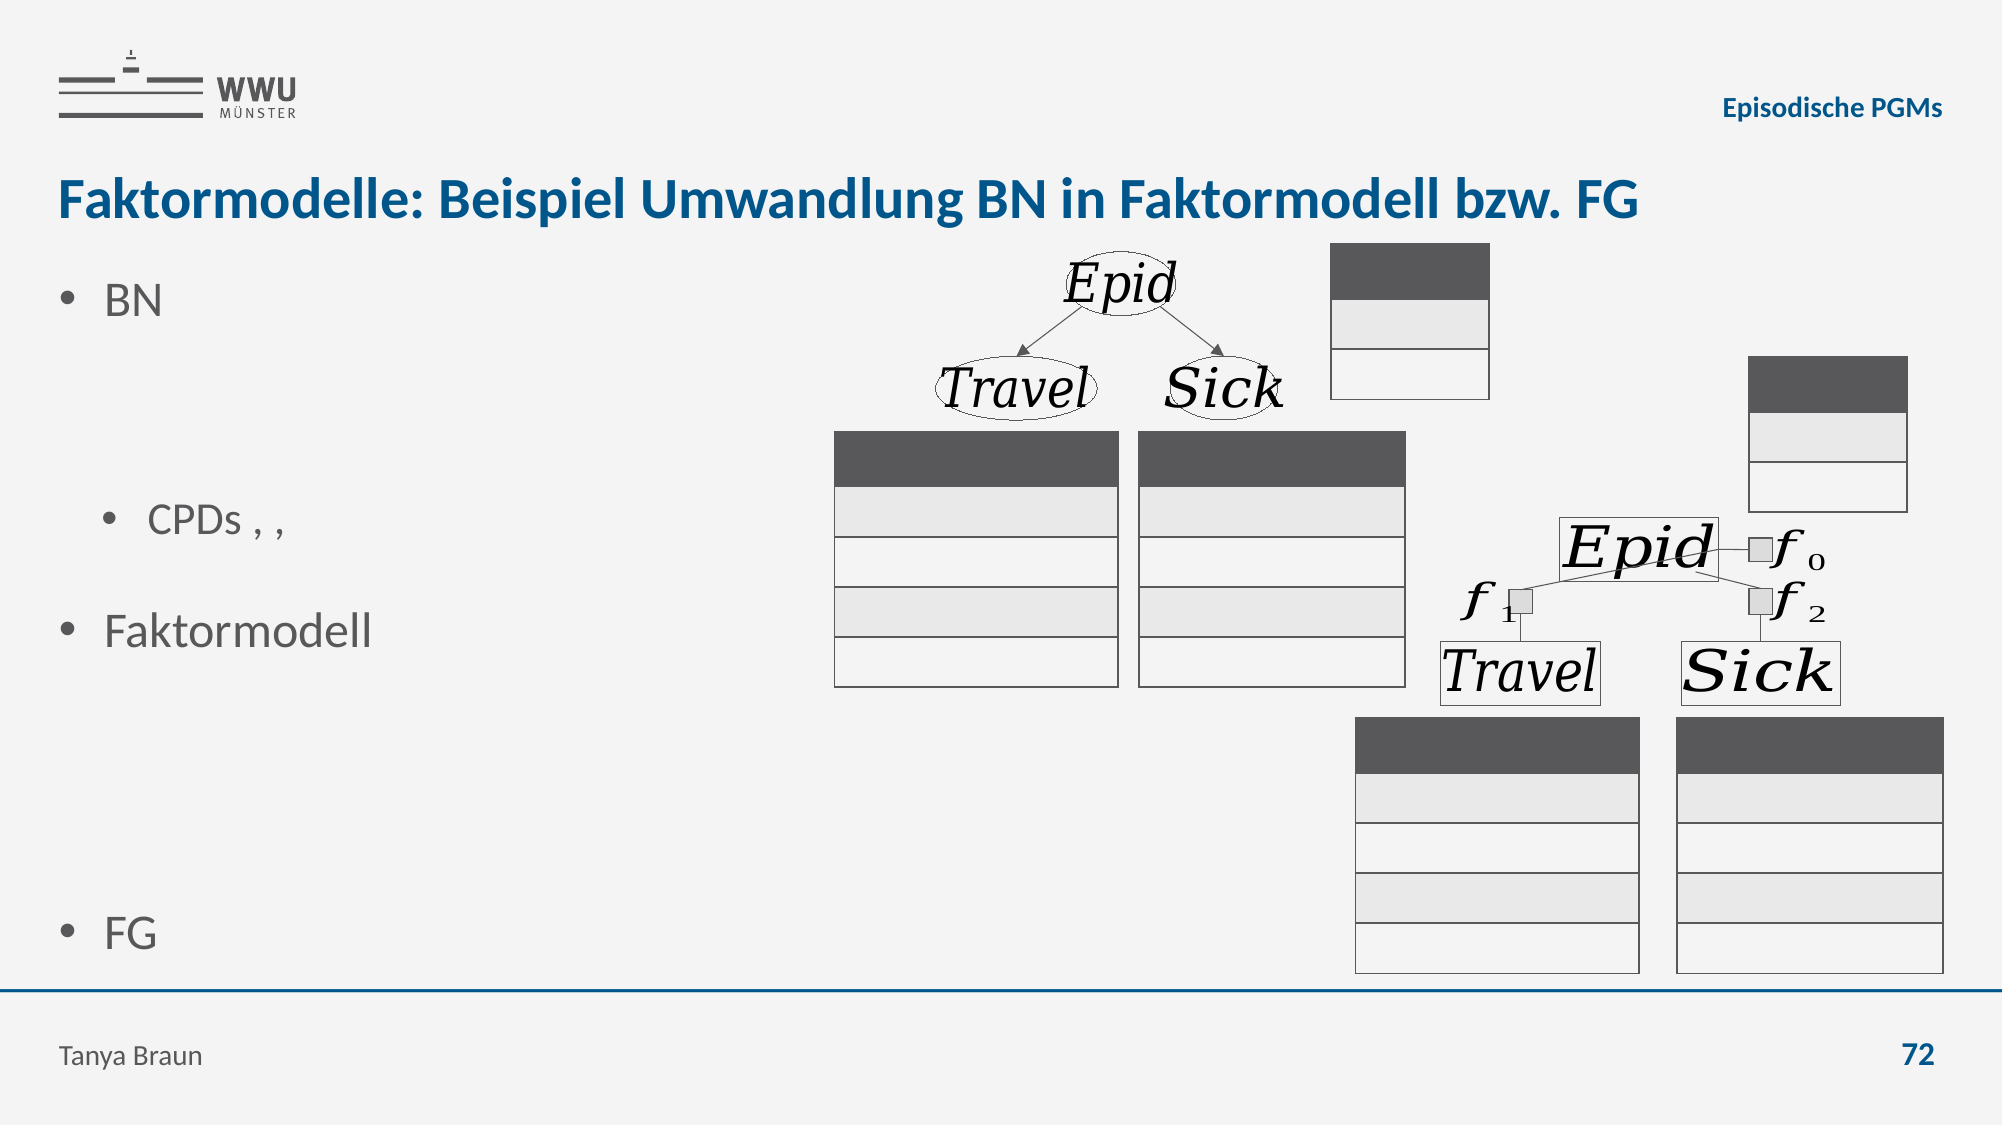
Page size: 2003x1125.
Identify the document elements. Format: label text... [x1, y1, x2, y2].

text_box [1440, 517, 1841, 706]
footer Tanya Braun [59, 1012, 1442, 1072]
title Faktormodelle: Beispiel Umwandlung BN in Faktormodell bzw. FG [59, 148, 1943, 243]
slide_number 72 [1824, 1012, 1943, 1072]
slide_number Episodische PGMs [590, 63, 1943, 123]
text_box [935, 251, 1290, 421]
